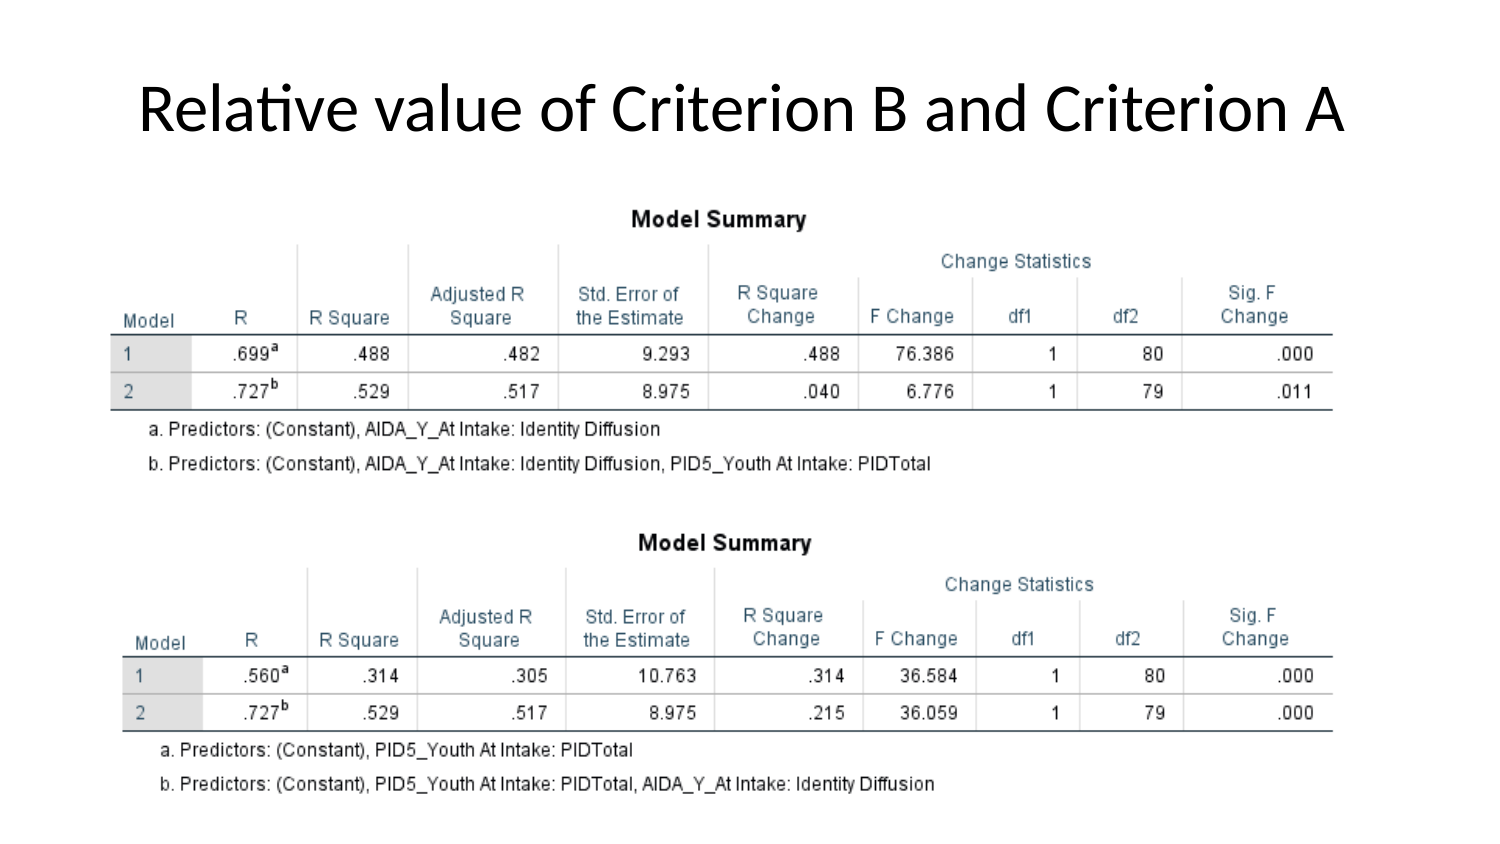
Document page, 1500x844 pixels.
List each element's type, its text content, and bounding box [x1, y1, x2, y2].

picture [115, 516, 1344, 812]
title Relative value of Criterion B and Criterion A [75, 33, 1425, 175]
picture [102, 193, 1344, 491]
